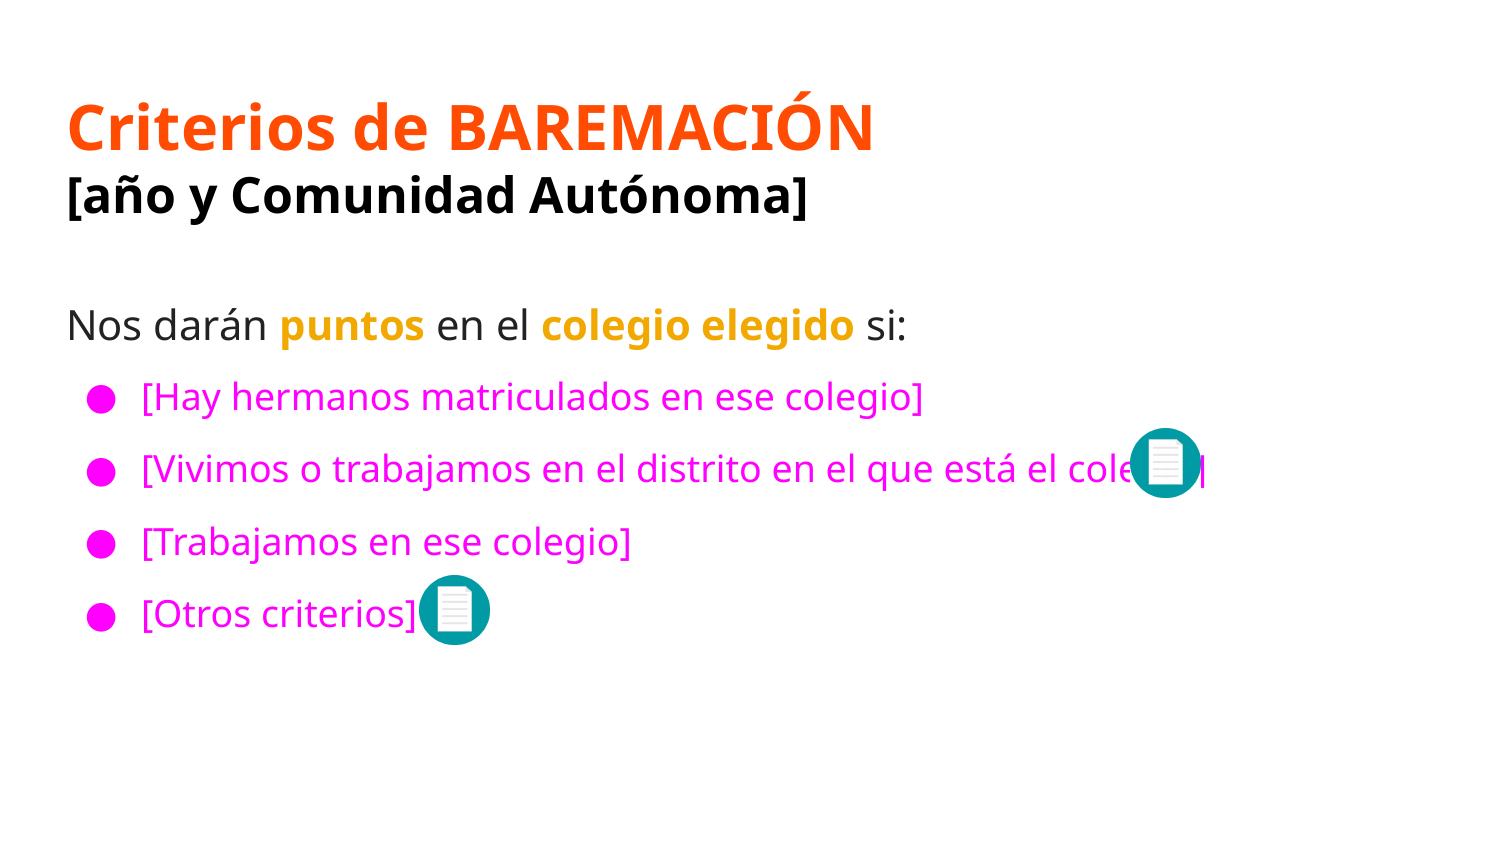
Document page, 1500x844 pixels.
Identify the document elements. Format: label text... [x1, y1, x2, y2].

picture [1130, 428, 1201, 499]
list Nos darán puntos en el colegio elegido si: [Hay hermanos matriculados en ese colegio] [Vivimos o trabajamos en el distrito en el que está el colegio] [Trabajamos en ese colegio] [Otros criterios] [51, 276, 1449, 759]
title Criterios de BAREMACIÓN [año y Comunidad Autónoma] [51, 72, 1449, 167]
picture [419, 575, 490, 646]
